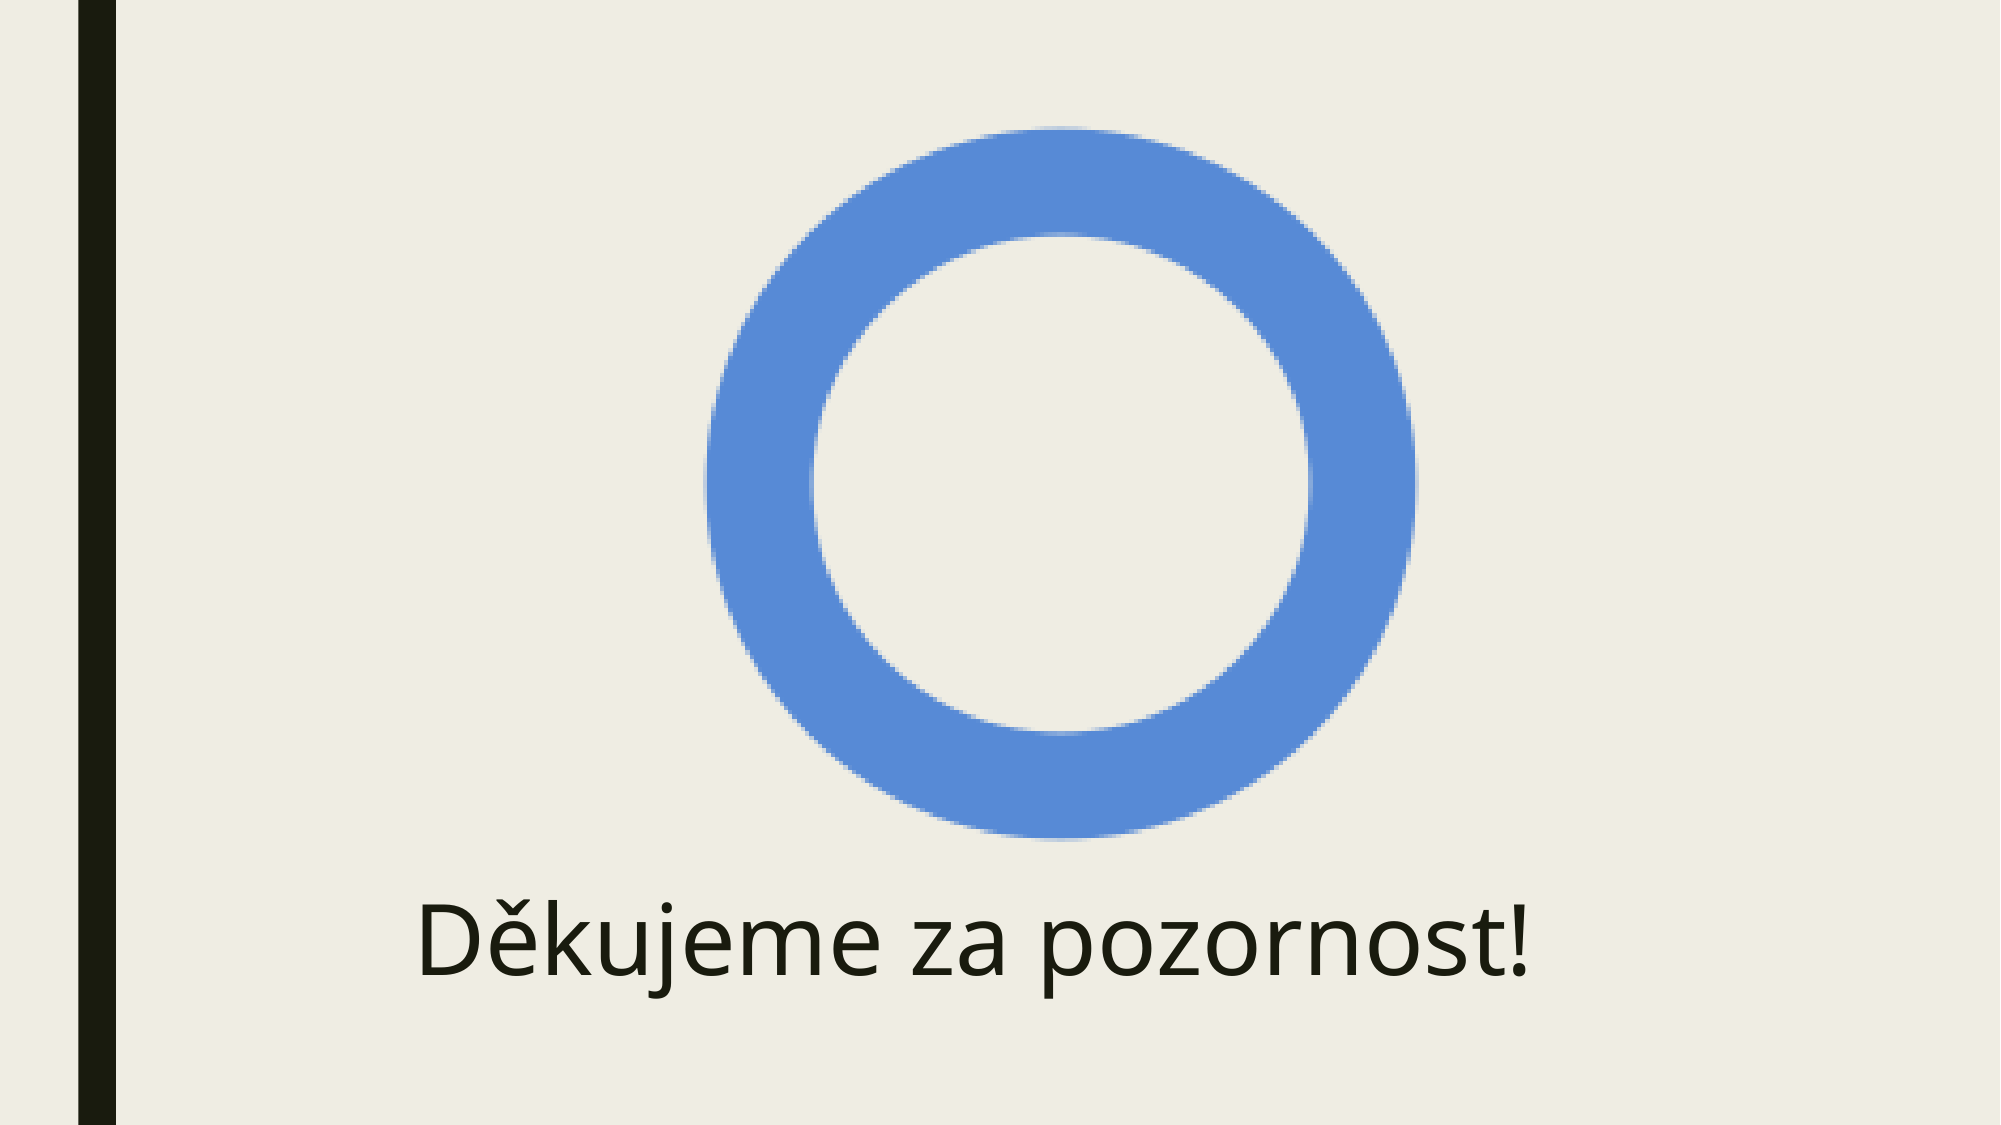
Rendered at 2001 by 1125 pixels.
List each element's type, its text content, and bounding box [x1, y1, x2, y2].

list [635, 58, 1488, 911]
title Děkujeme za pozornost! [398, 883, 1762, 1067]
